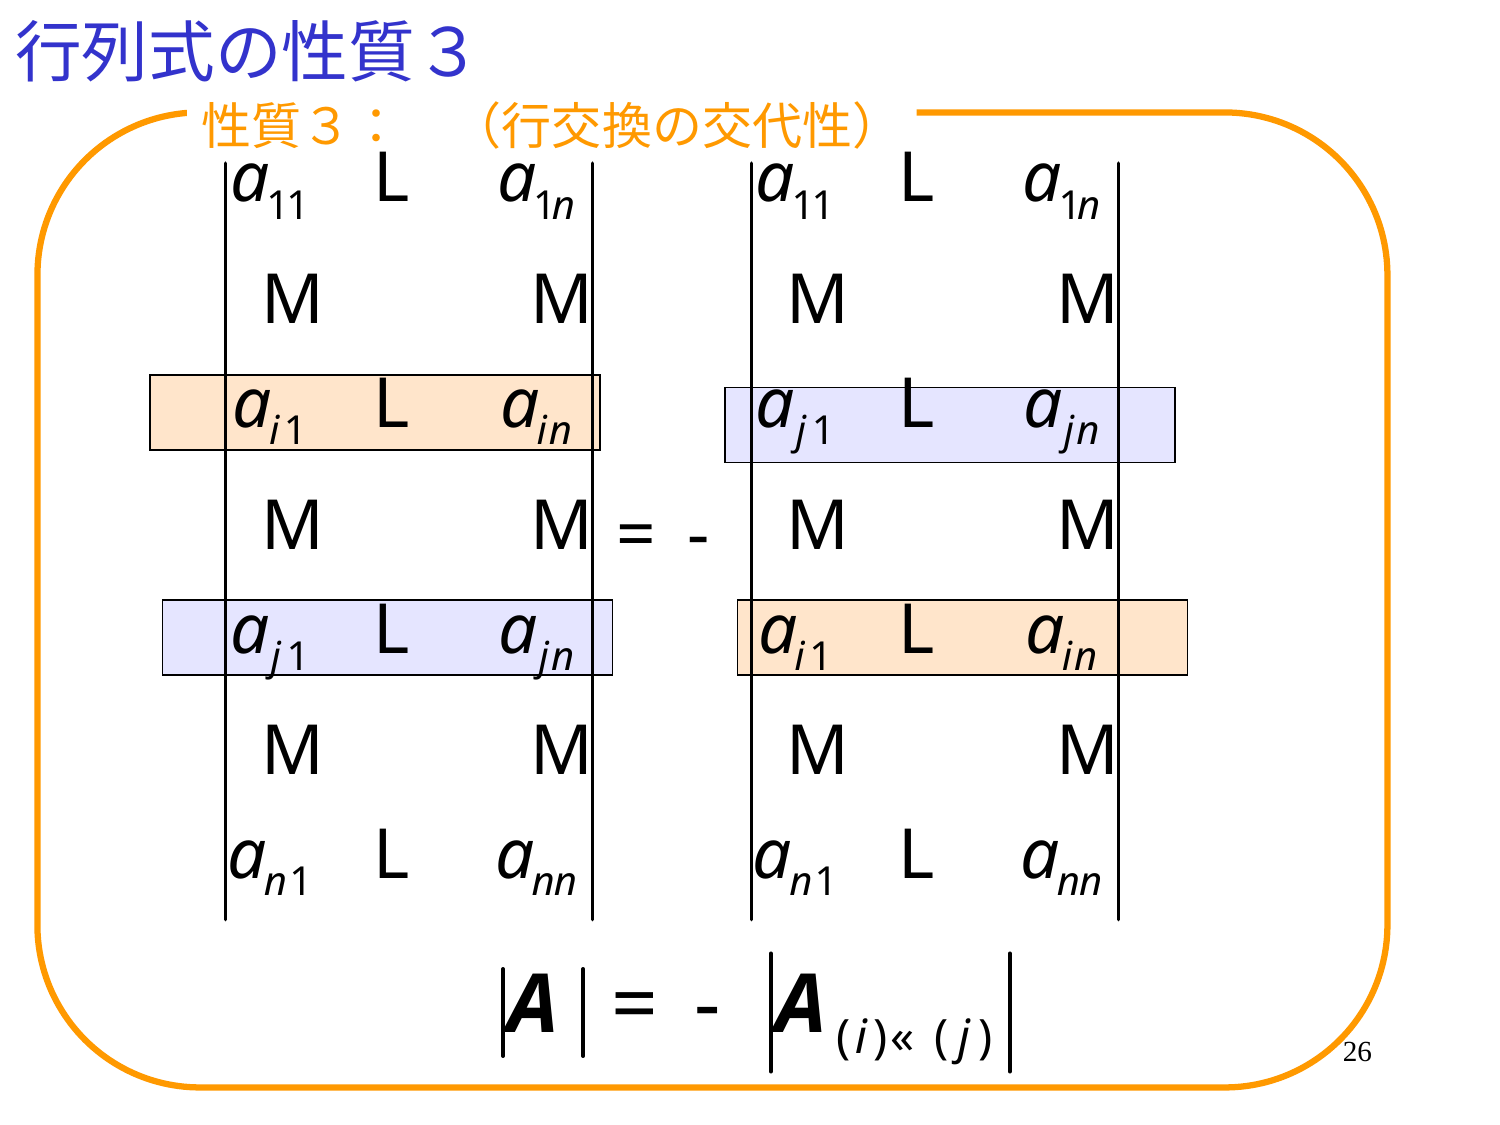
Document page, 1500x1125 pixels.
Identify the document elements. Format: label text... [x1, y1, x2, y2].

title 行列式の性質３ [0, 0, 1126, 101]
text_box [917, 112, 1388, 1088]
text_box [37, 112, 482, 1088]
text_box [487, 937, 1033, 1088]
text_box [212, 149, 1134, 933]
slide_number 26 [1074, 1024, 1388, 1101]
text_box 性質３： （行交換の交代性） [187, 87, 917, 163]
